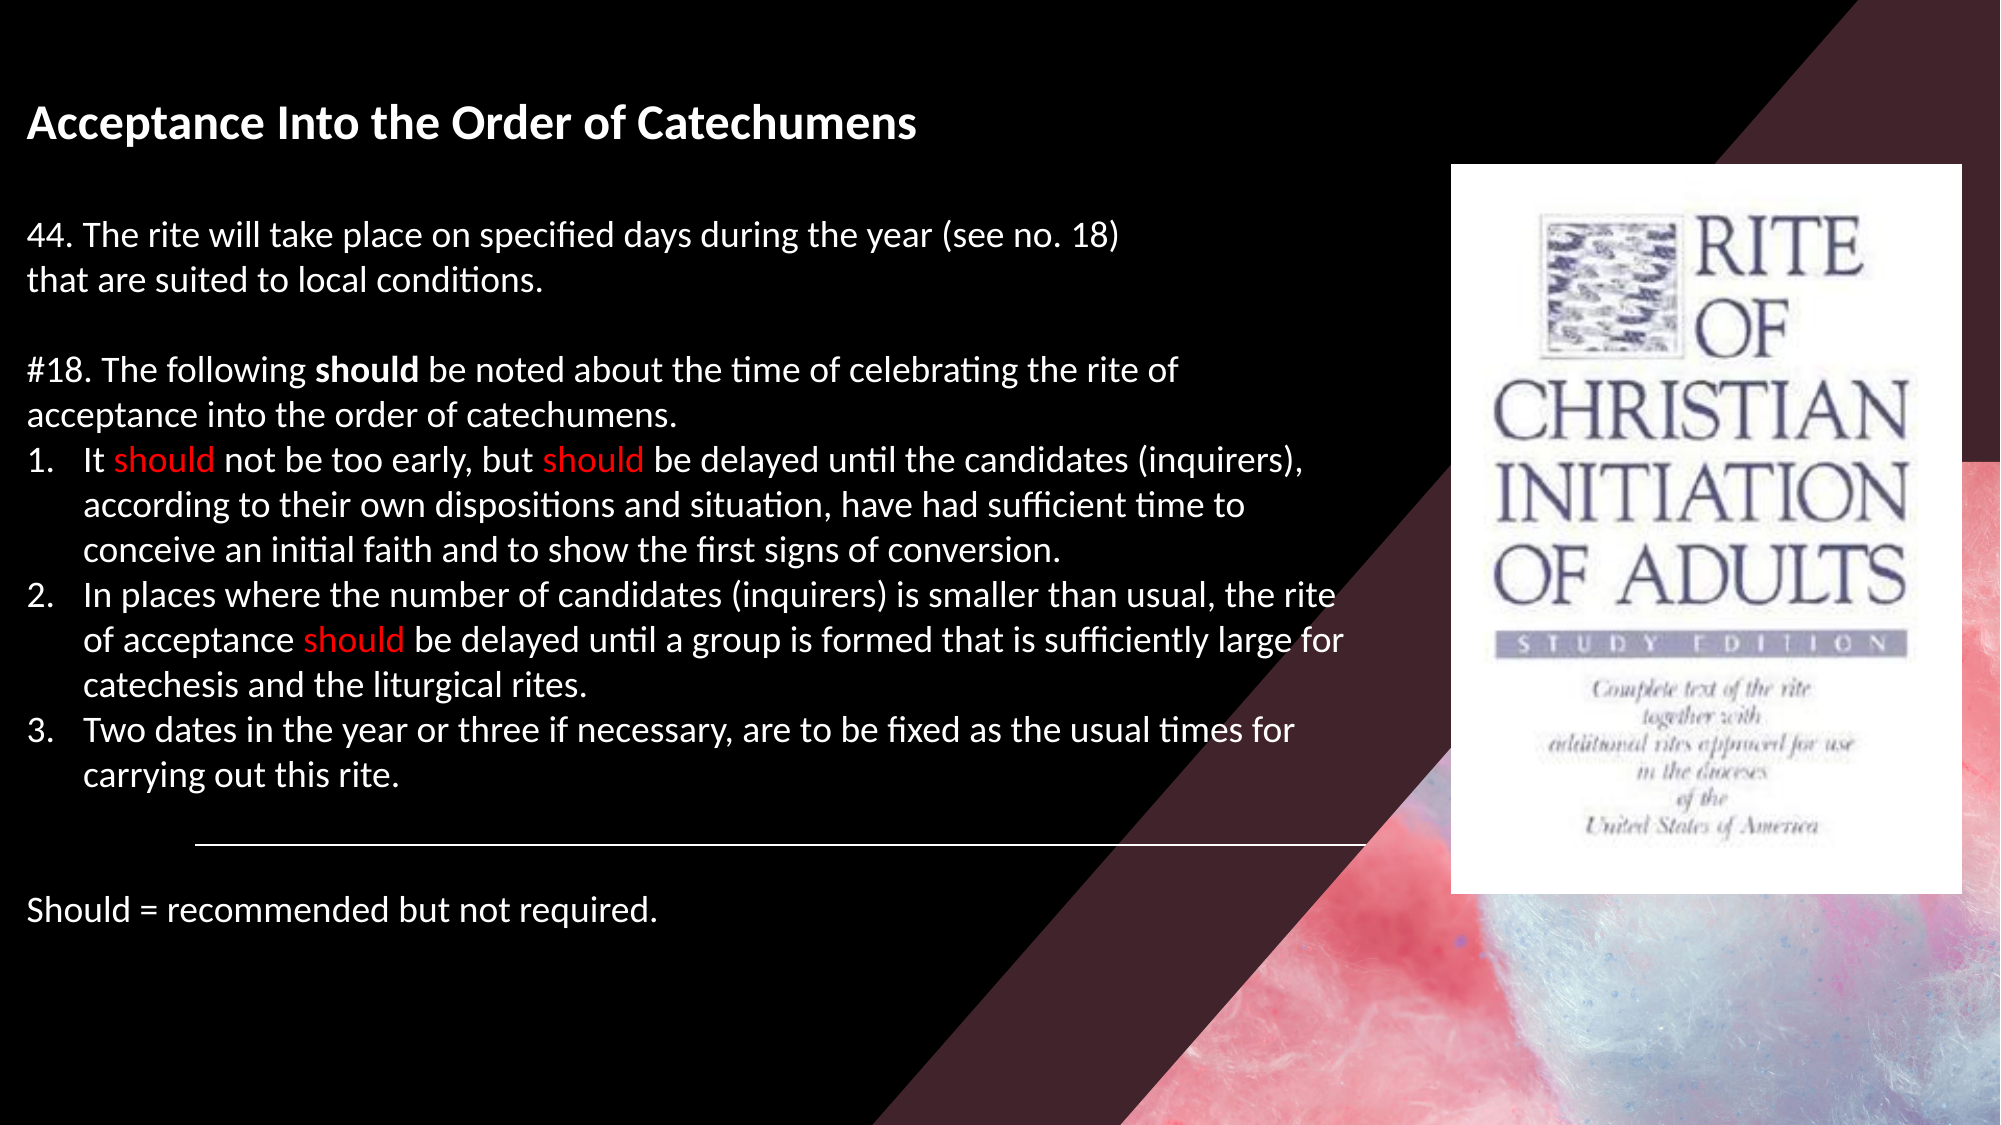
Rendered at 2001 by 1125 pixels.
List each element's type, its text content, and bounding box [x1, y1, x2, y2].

picture [1120, 164, 2000, 1125]
text_box Acceptance Into the Order of Catechumens 44. The rite will take place on specified days during the year (see no. 18) that are suited to local conditions. #18. The following should be noted about the time of celebrating the rite of acceptance into the order of catechumens. It should not be too early, but should be delayed until the candidates (inquirers), according to their own dispositions and situation, have had sufficient time to conceive an initial faith and to show the first signs of conversion. In places where the number of candidates (inquirers) is smaller than usual, the rite of acceptance should be delayed until a group is formed that is sufficiently large for catechesis and the liturgical rites. Two dates in the year or three if necessary, are to be fixed as the usual times for carrying out this rite. Should = recommended but not required. [11, 82, 1374, 1035]
